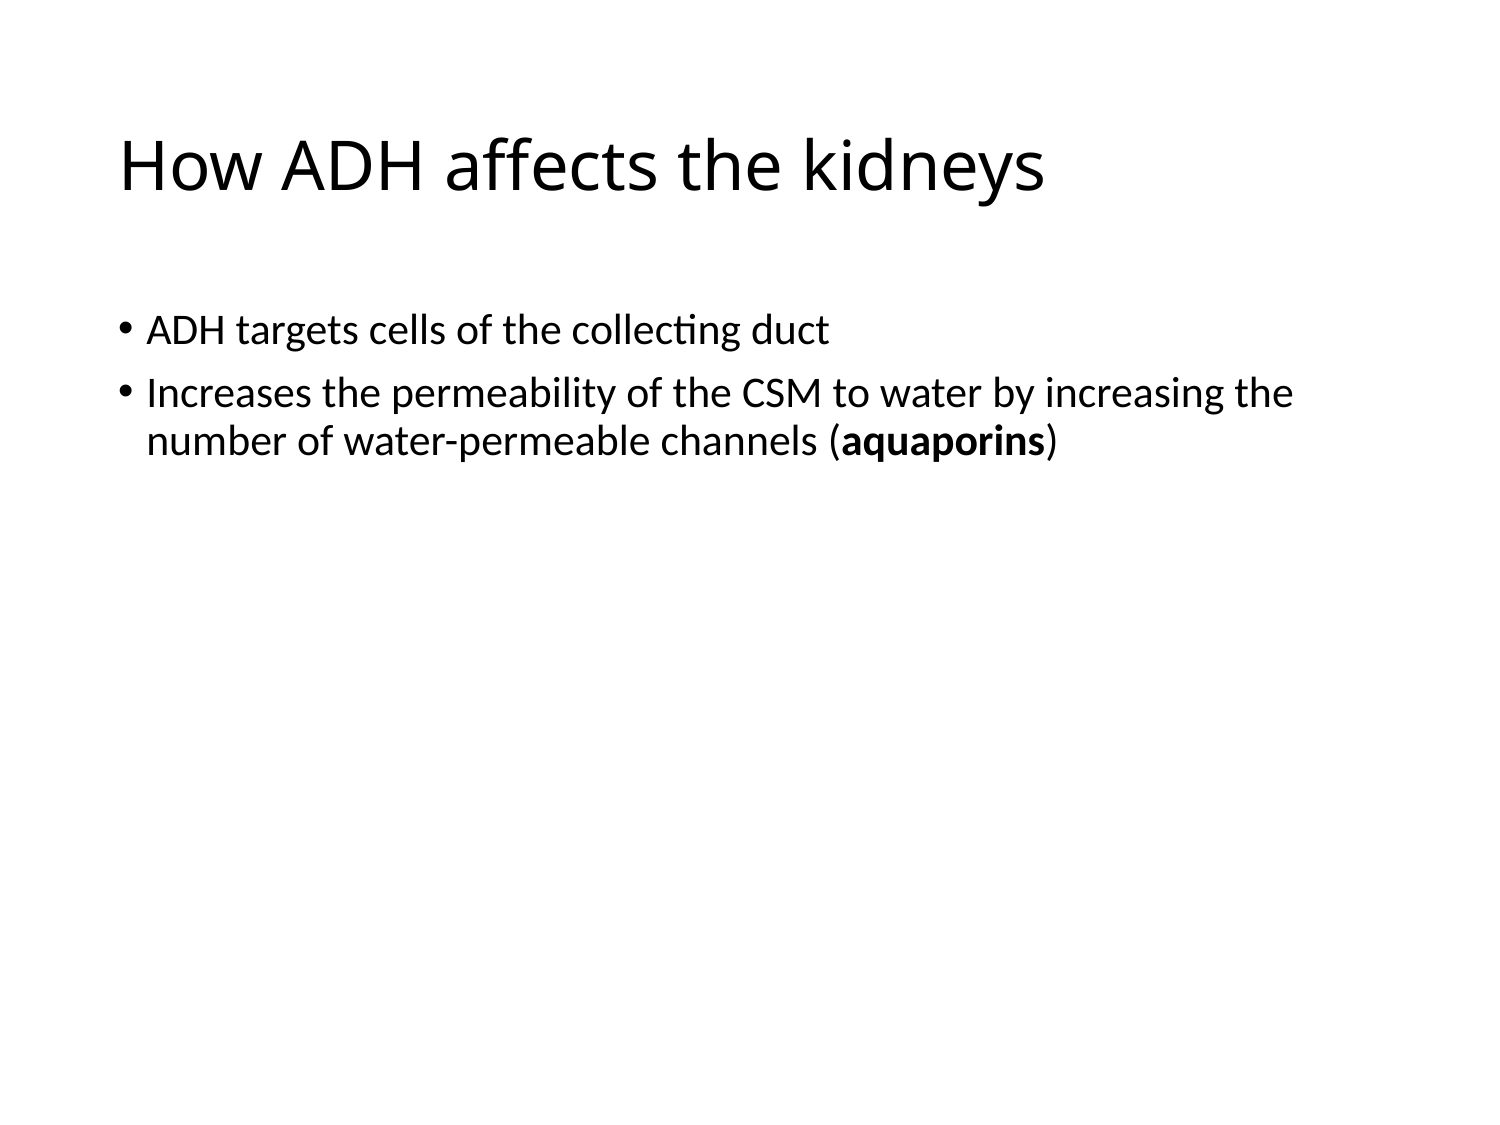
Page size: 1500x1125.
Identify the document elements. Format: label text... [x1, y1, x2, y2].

list ADH targets cells of the collecting duct Increases the permeability of the CSM to water by increasing the number of water-permeable channels (aquaporins) [103, 299, 1397, 1014]
title How ADH affects the kidneys [103, 59, 1397, 278]
